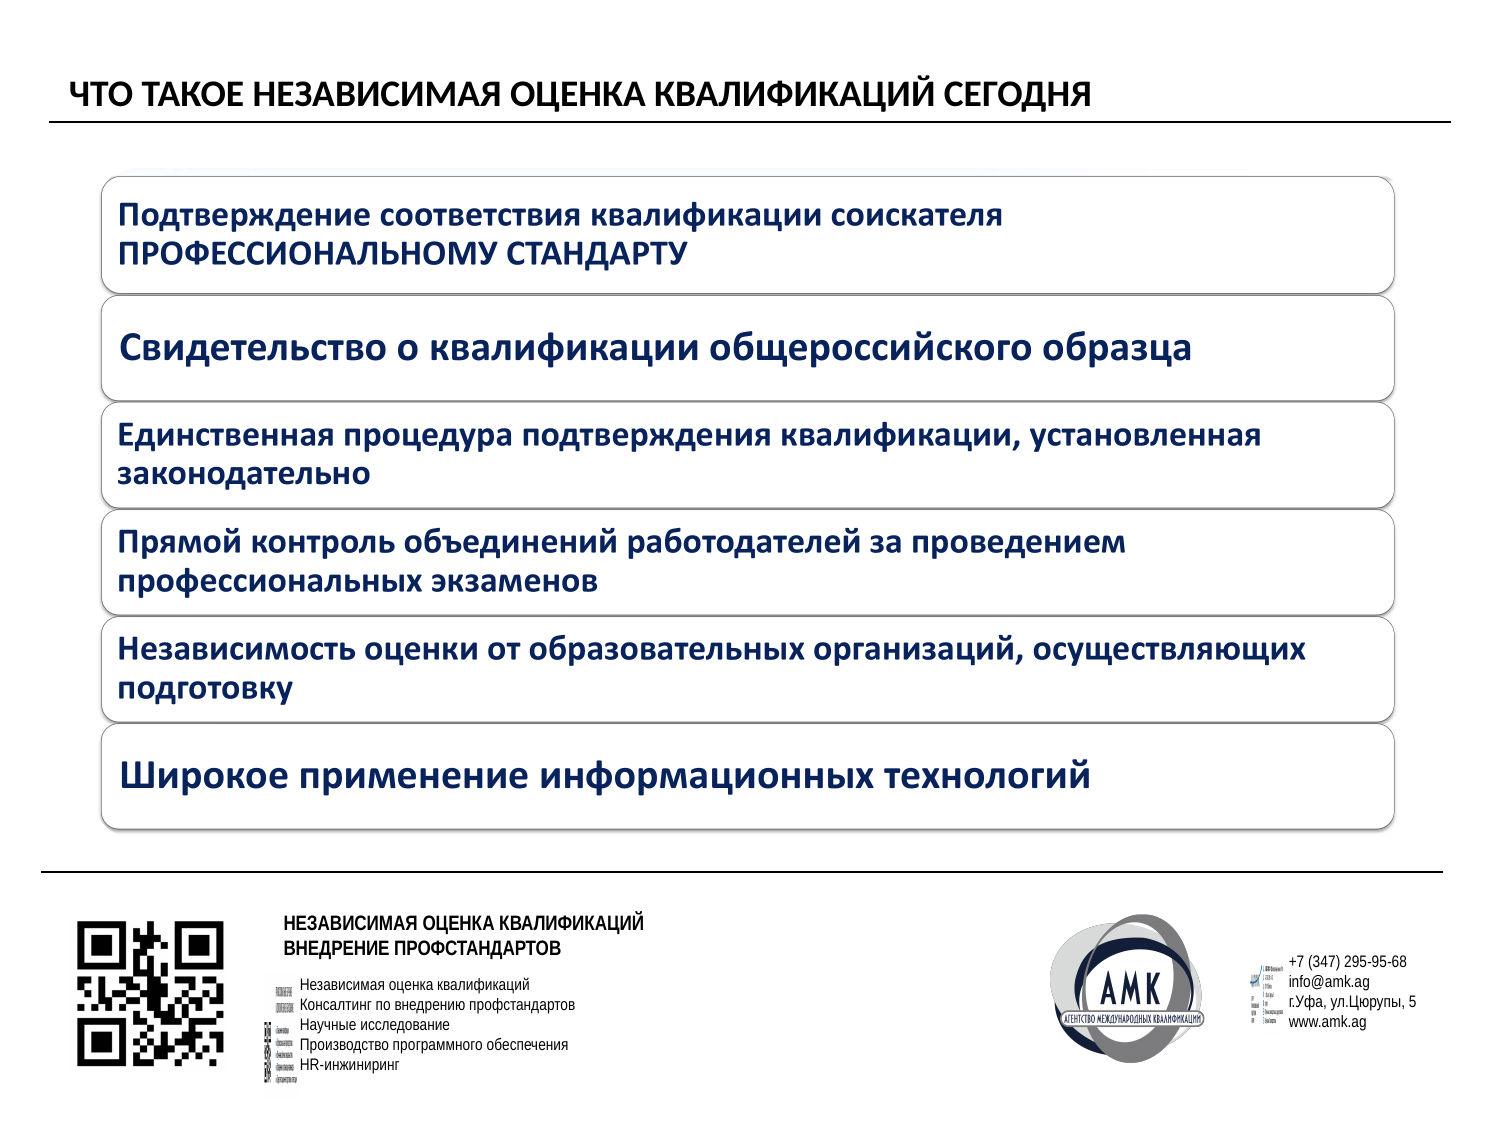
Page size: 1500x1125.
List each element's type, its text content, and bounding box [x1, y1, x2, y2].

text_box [1042, 905, 1476, 1078]
text_box ЧТО ТАКОЕ НЕЗАВИСИМАЯ ОЦЕНКА КВАЛИФИКАЦИЙ СЕГОДНЯ [54, 61, 1108, 121]
picture [90, 168, 1410, 841]
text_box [69, 902, 718, 1100]
